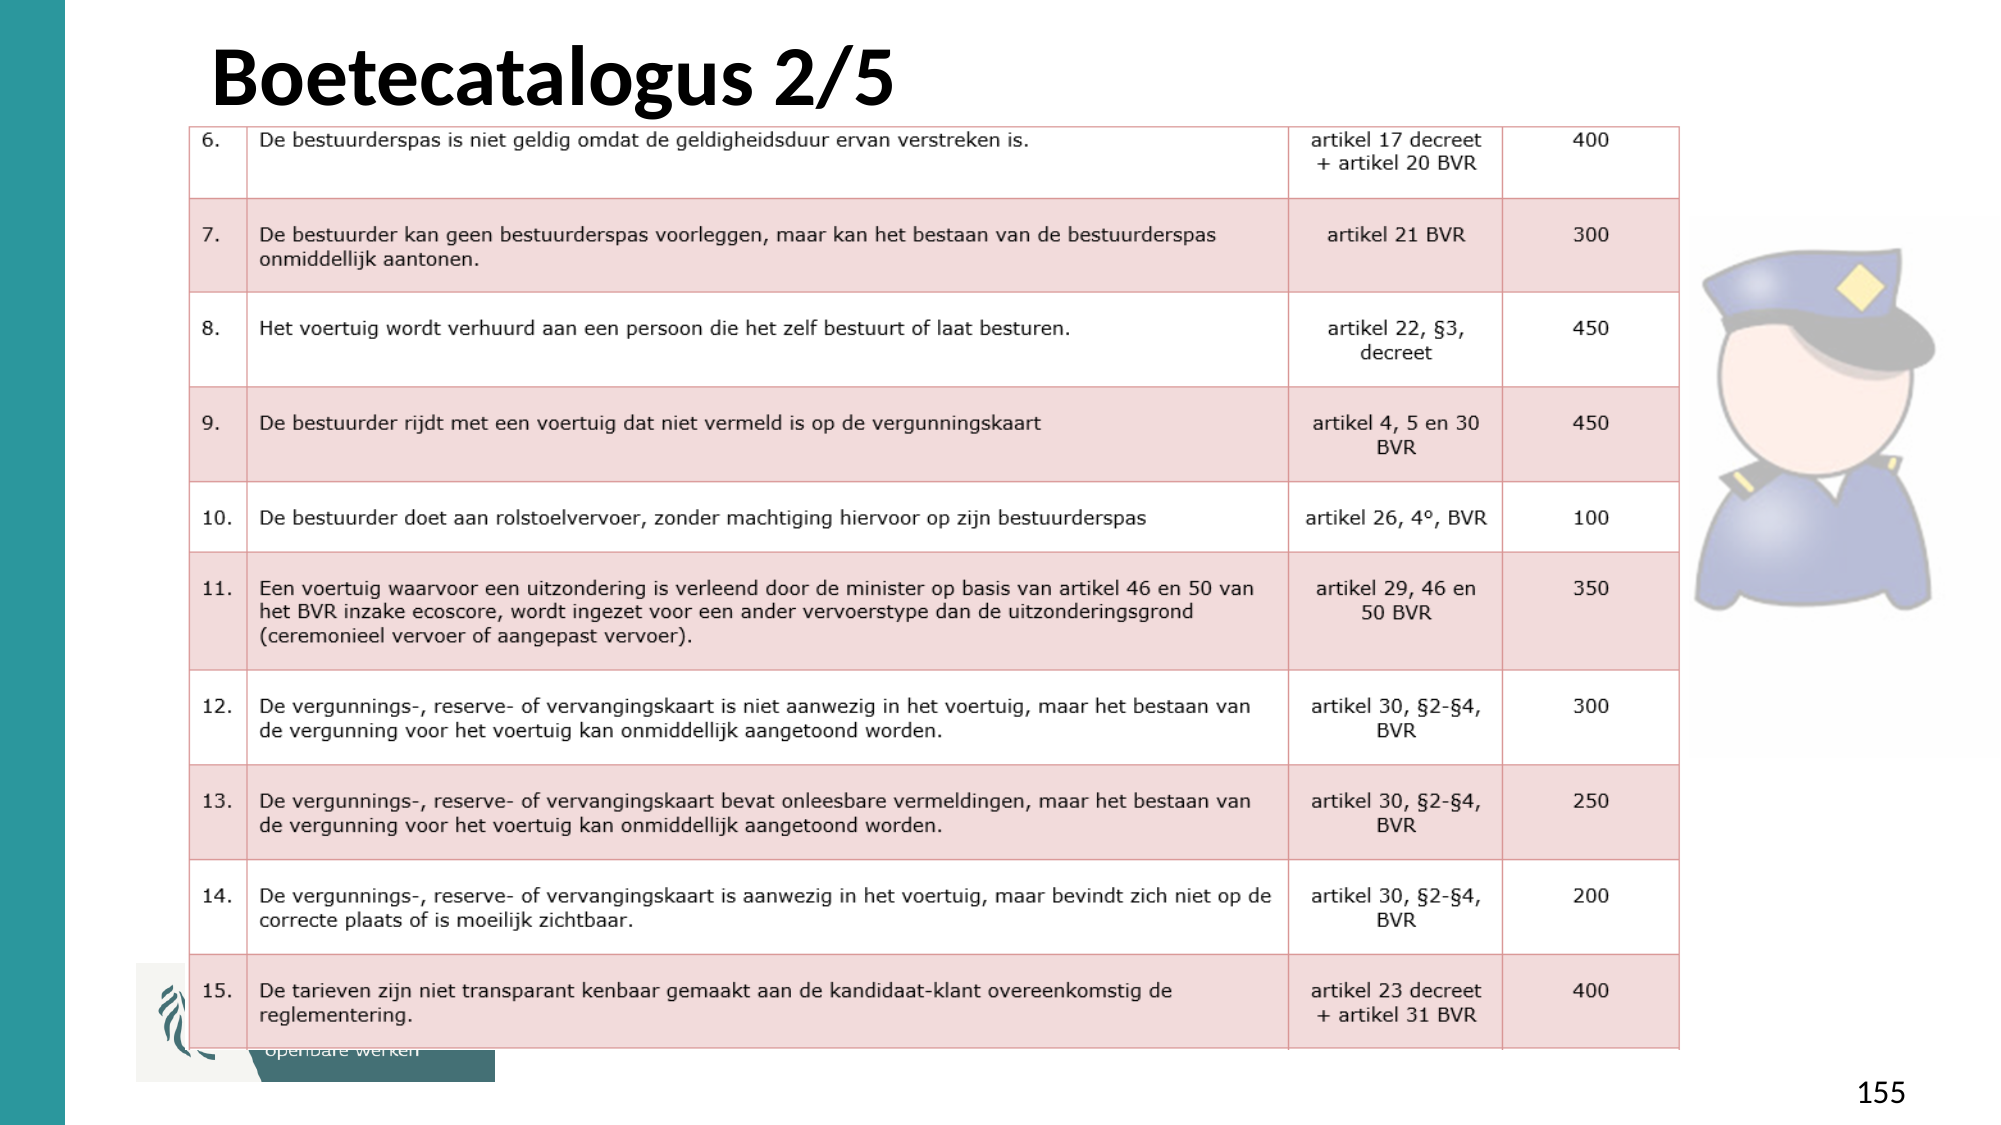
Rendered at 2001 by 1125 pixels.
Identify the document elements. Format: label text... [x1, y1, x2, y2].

picture [136, 125, 2000, 1082]
title Boetecatalogus 2/5 [211, 33, 1834, 215]
